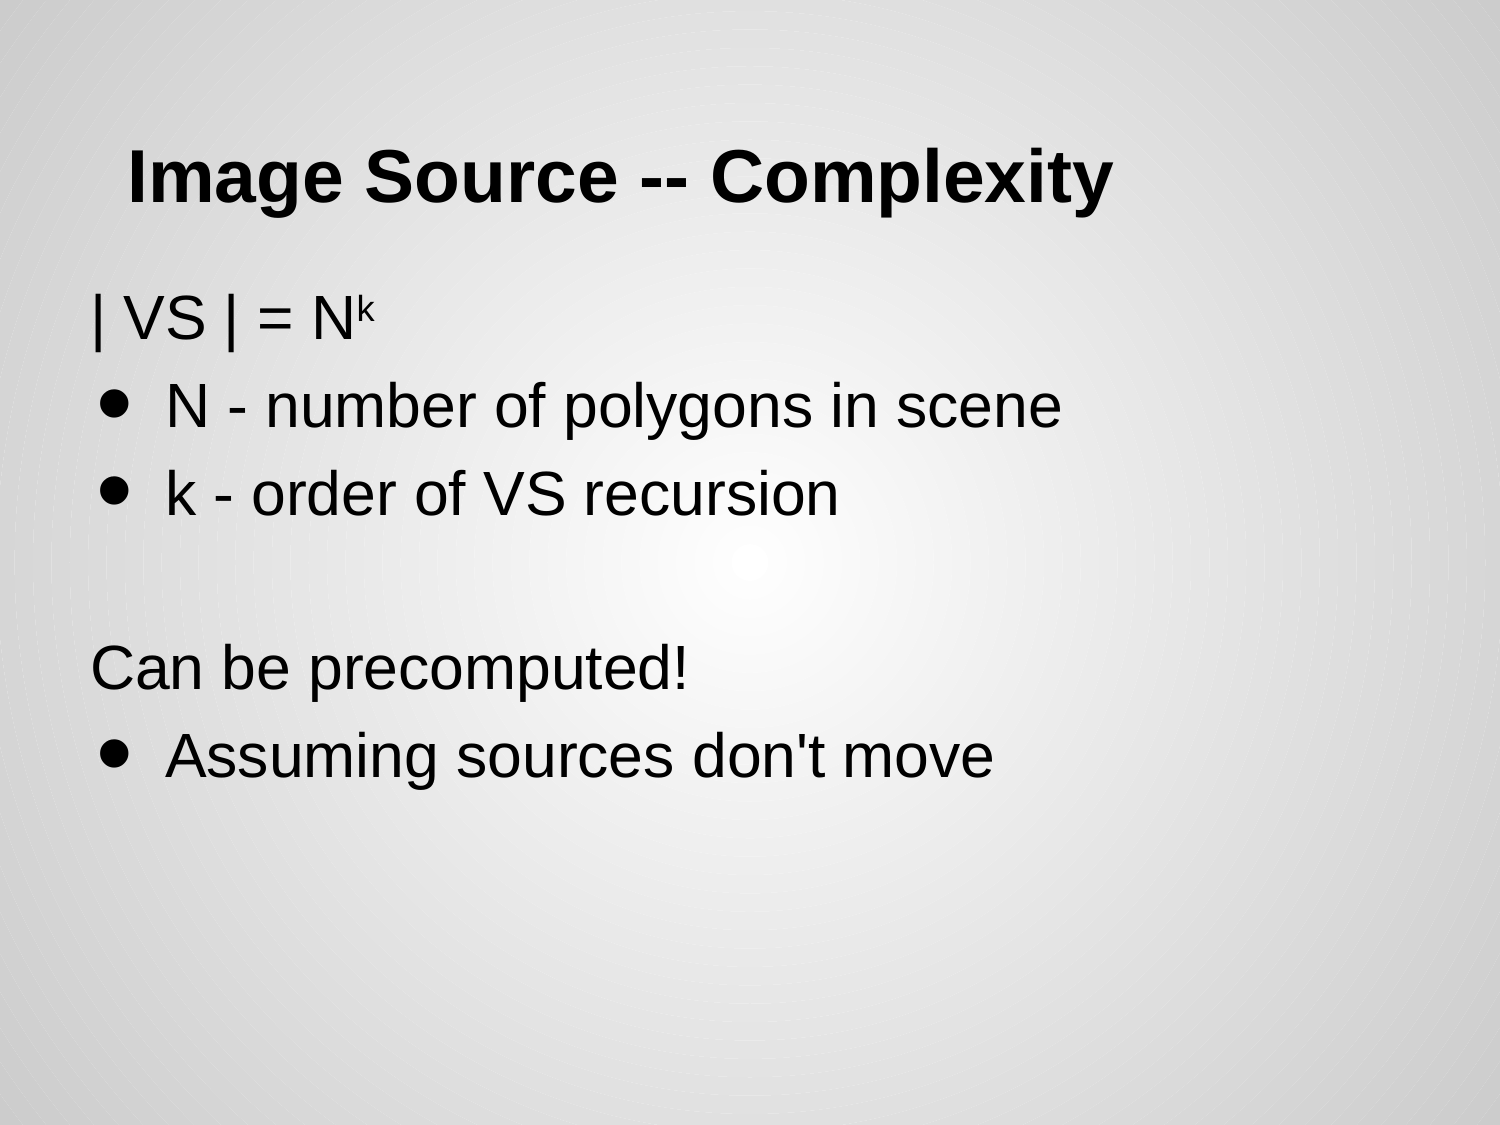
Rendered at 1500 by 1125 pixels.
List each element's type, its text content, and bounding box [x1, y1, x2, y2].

list | VS | = Nk N - number of polygons in scene k - order of VS recursion Can be precomputed! Assuming sources don't move [75, 262, 1425, 931]
title Image Source -- Complexity [75, 14, 1425, 233]
